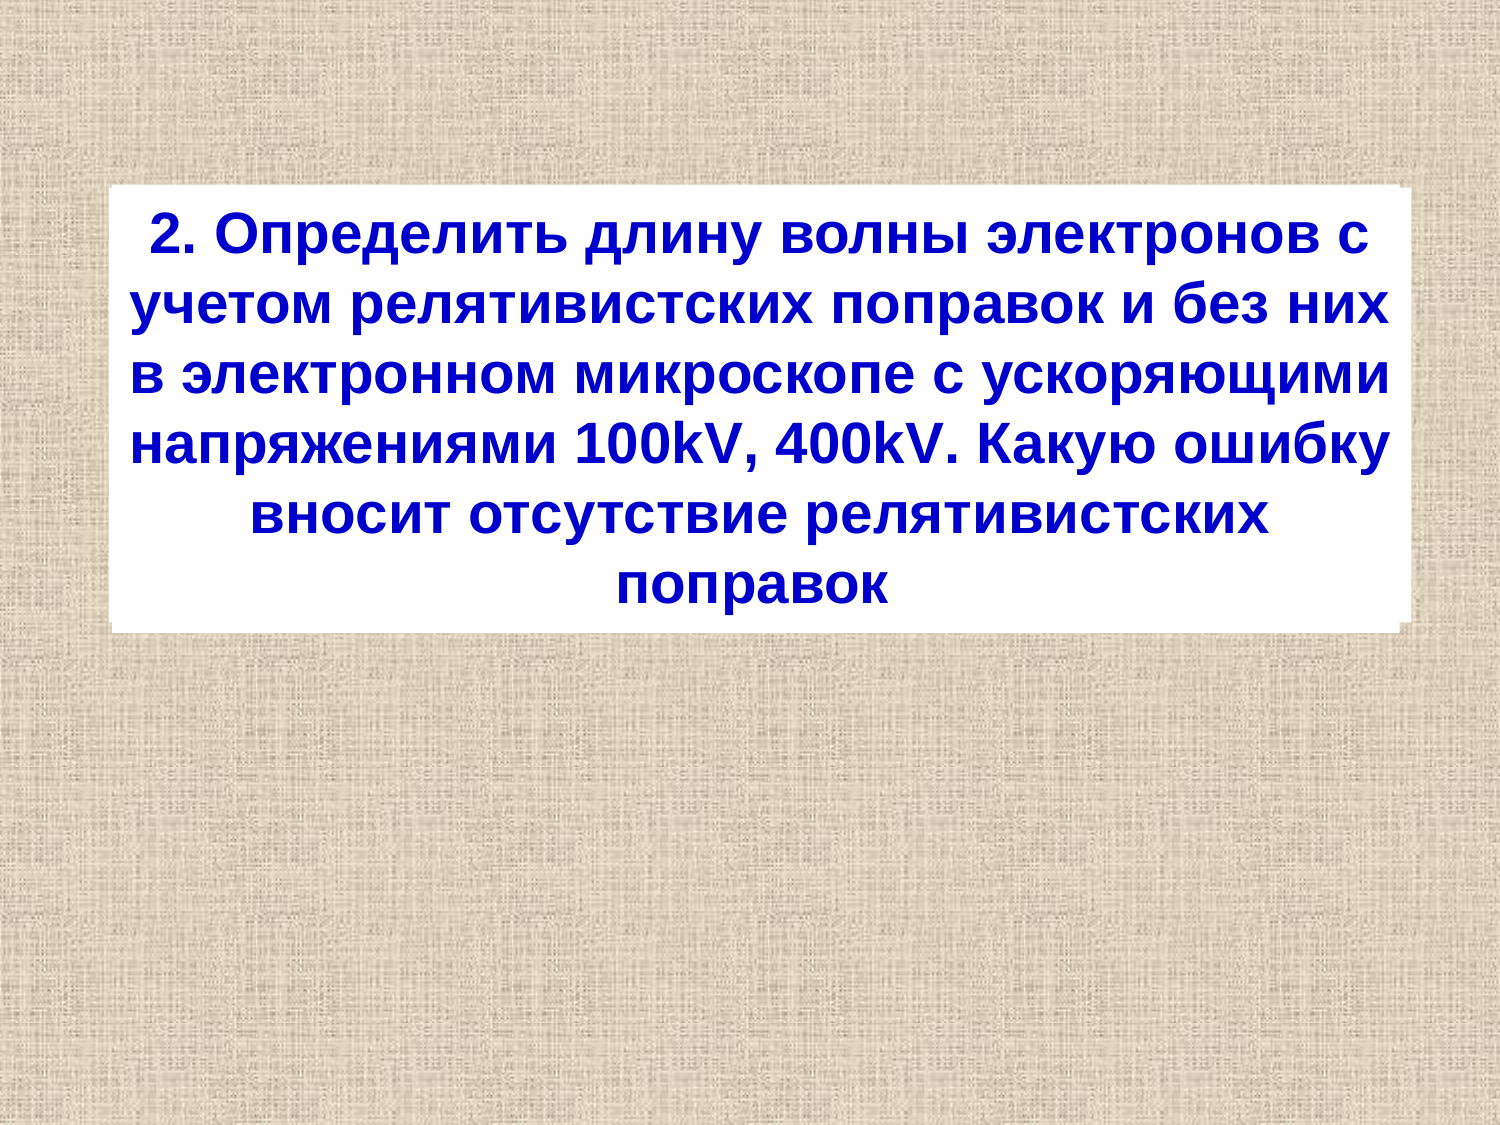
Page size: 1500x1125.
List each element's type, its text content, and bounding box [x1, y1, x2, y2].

text_box 2. Определить длину волны электронов с учетом релятивистских поправок и без них в электронном микроскопе с ускоряющими напряжениями 100kV, 400kV. Какую ошибку вносит отсутствие релятивистских поправок [108, 187, 1412, 623]
picture [0, 0, 1500, 1125]
text_box [112, 623, 1400, 634]
